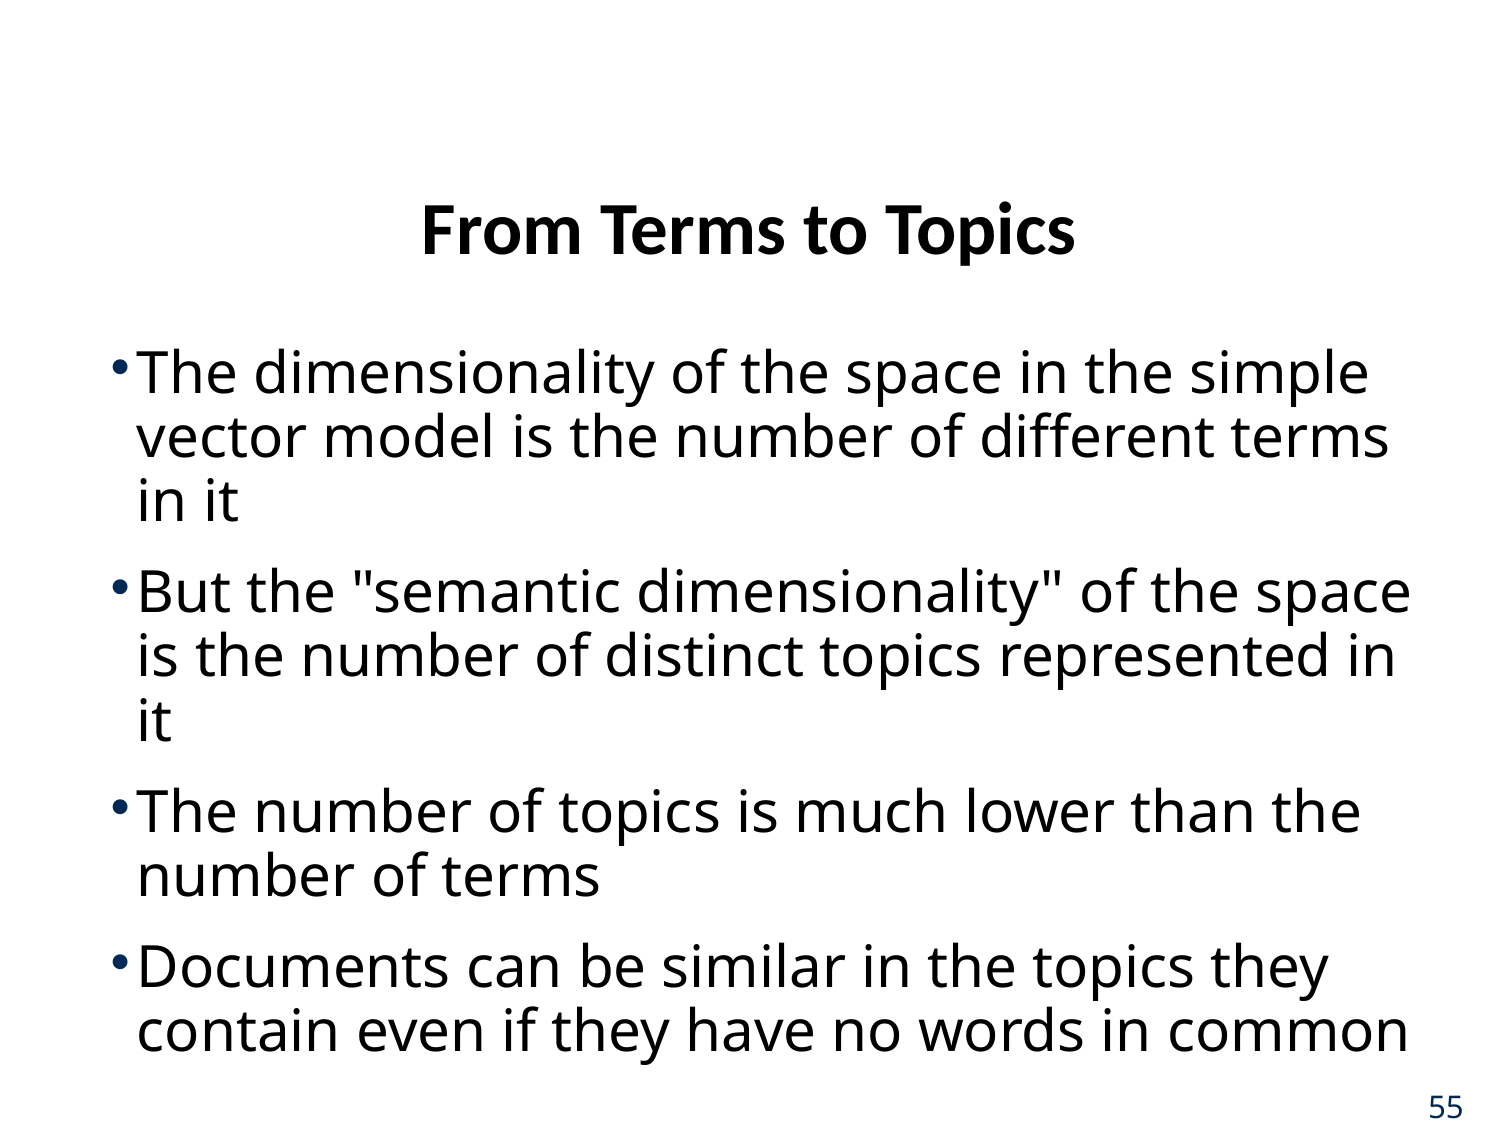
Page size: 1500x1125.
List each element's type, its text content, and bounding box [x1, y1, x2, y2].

title From Terms to Topics [74, 132, 1425, 328]
text_box 55 [1438, 1081, 1454, 1119]
text_box The dimensionality of the space in the simple vector model is the number of different terms in it But the "semantic dimensionality" of the space is the number of distinct topics represented in it The number of topics is much lower than the number of terms Documents can be similar in the topics they contain even if they have no words in common [99, 249, 1425, 1070]
